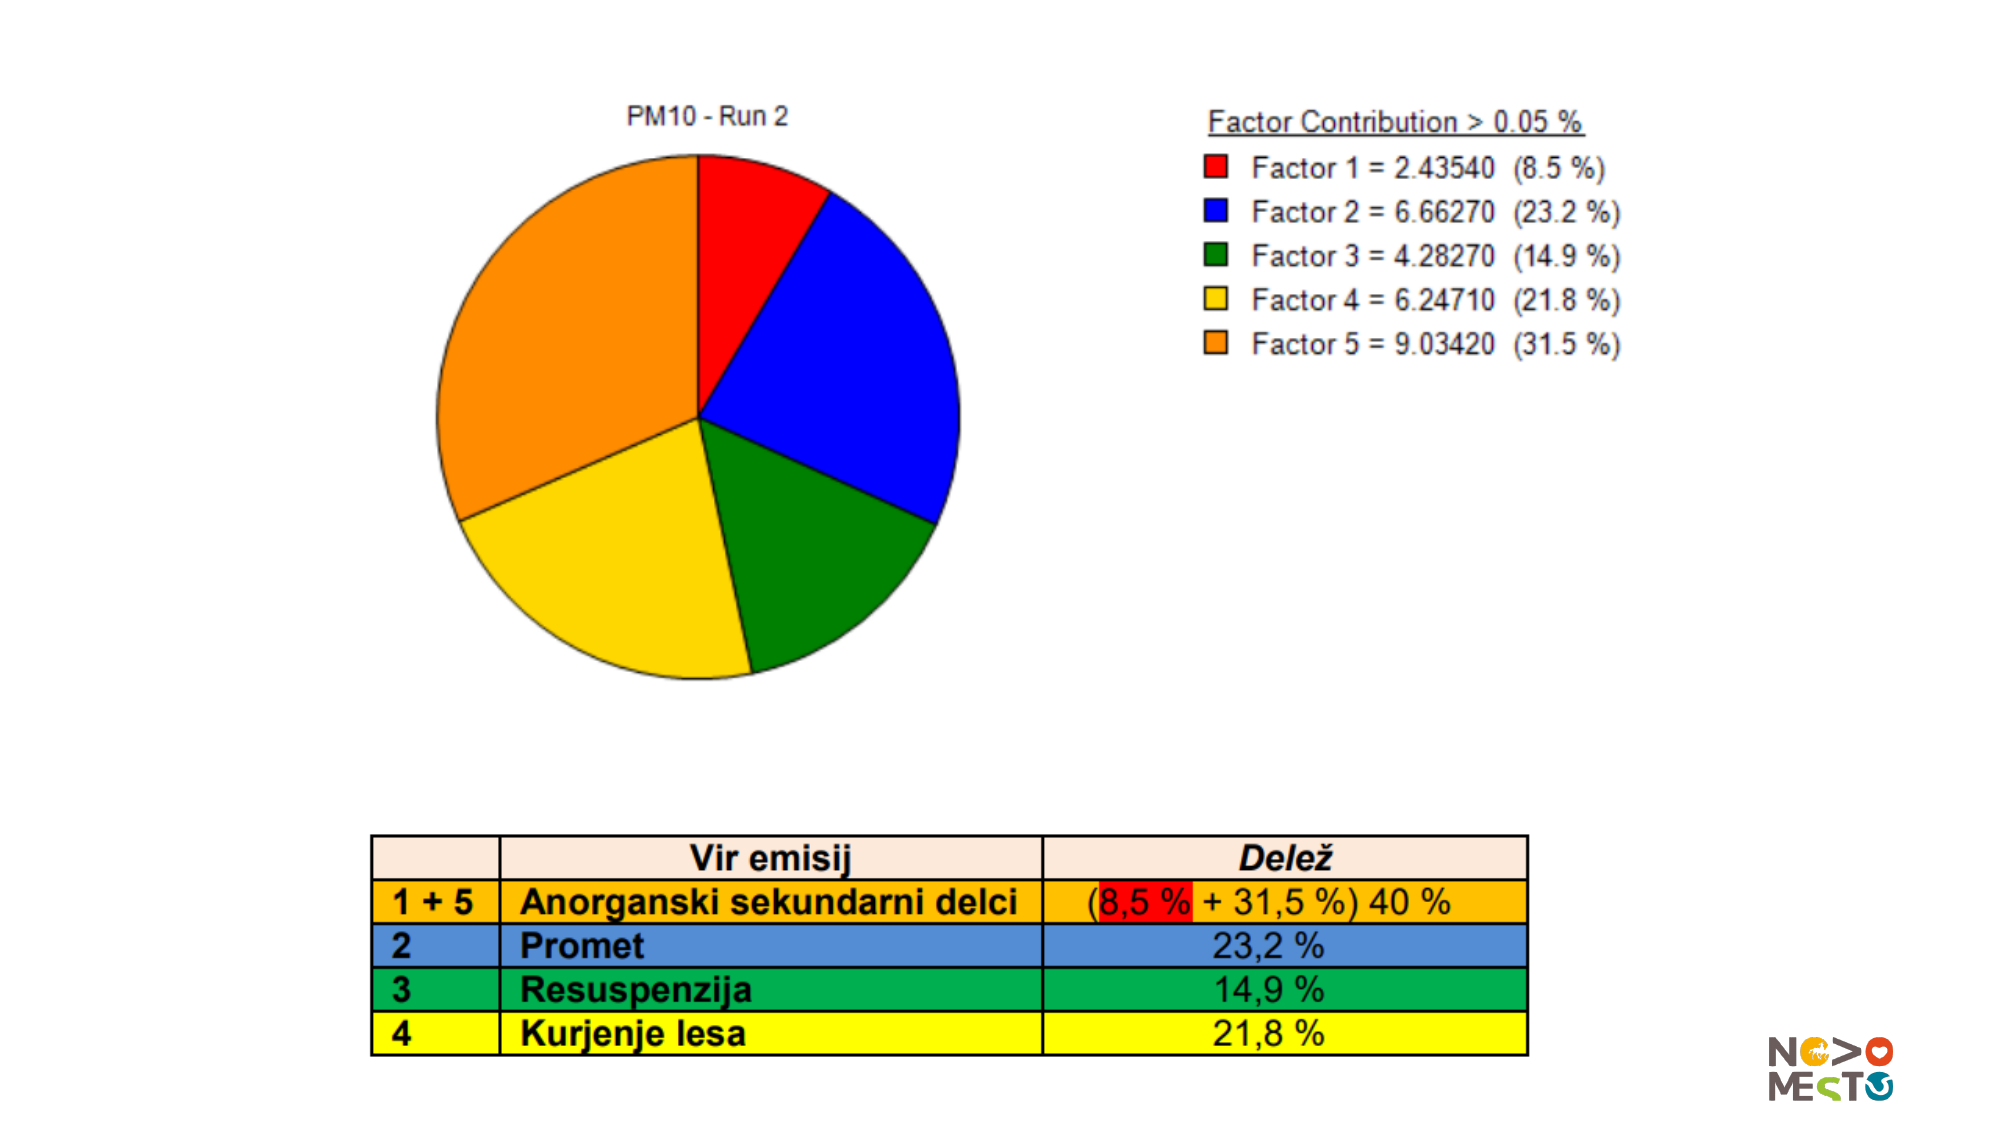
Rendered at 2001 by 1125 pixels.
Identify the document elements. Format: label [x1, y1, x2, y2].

picture [250, 0, 1893, 1107]
